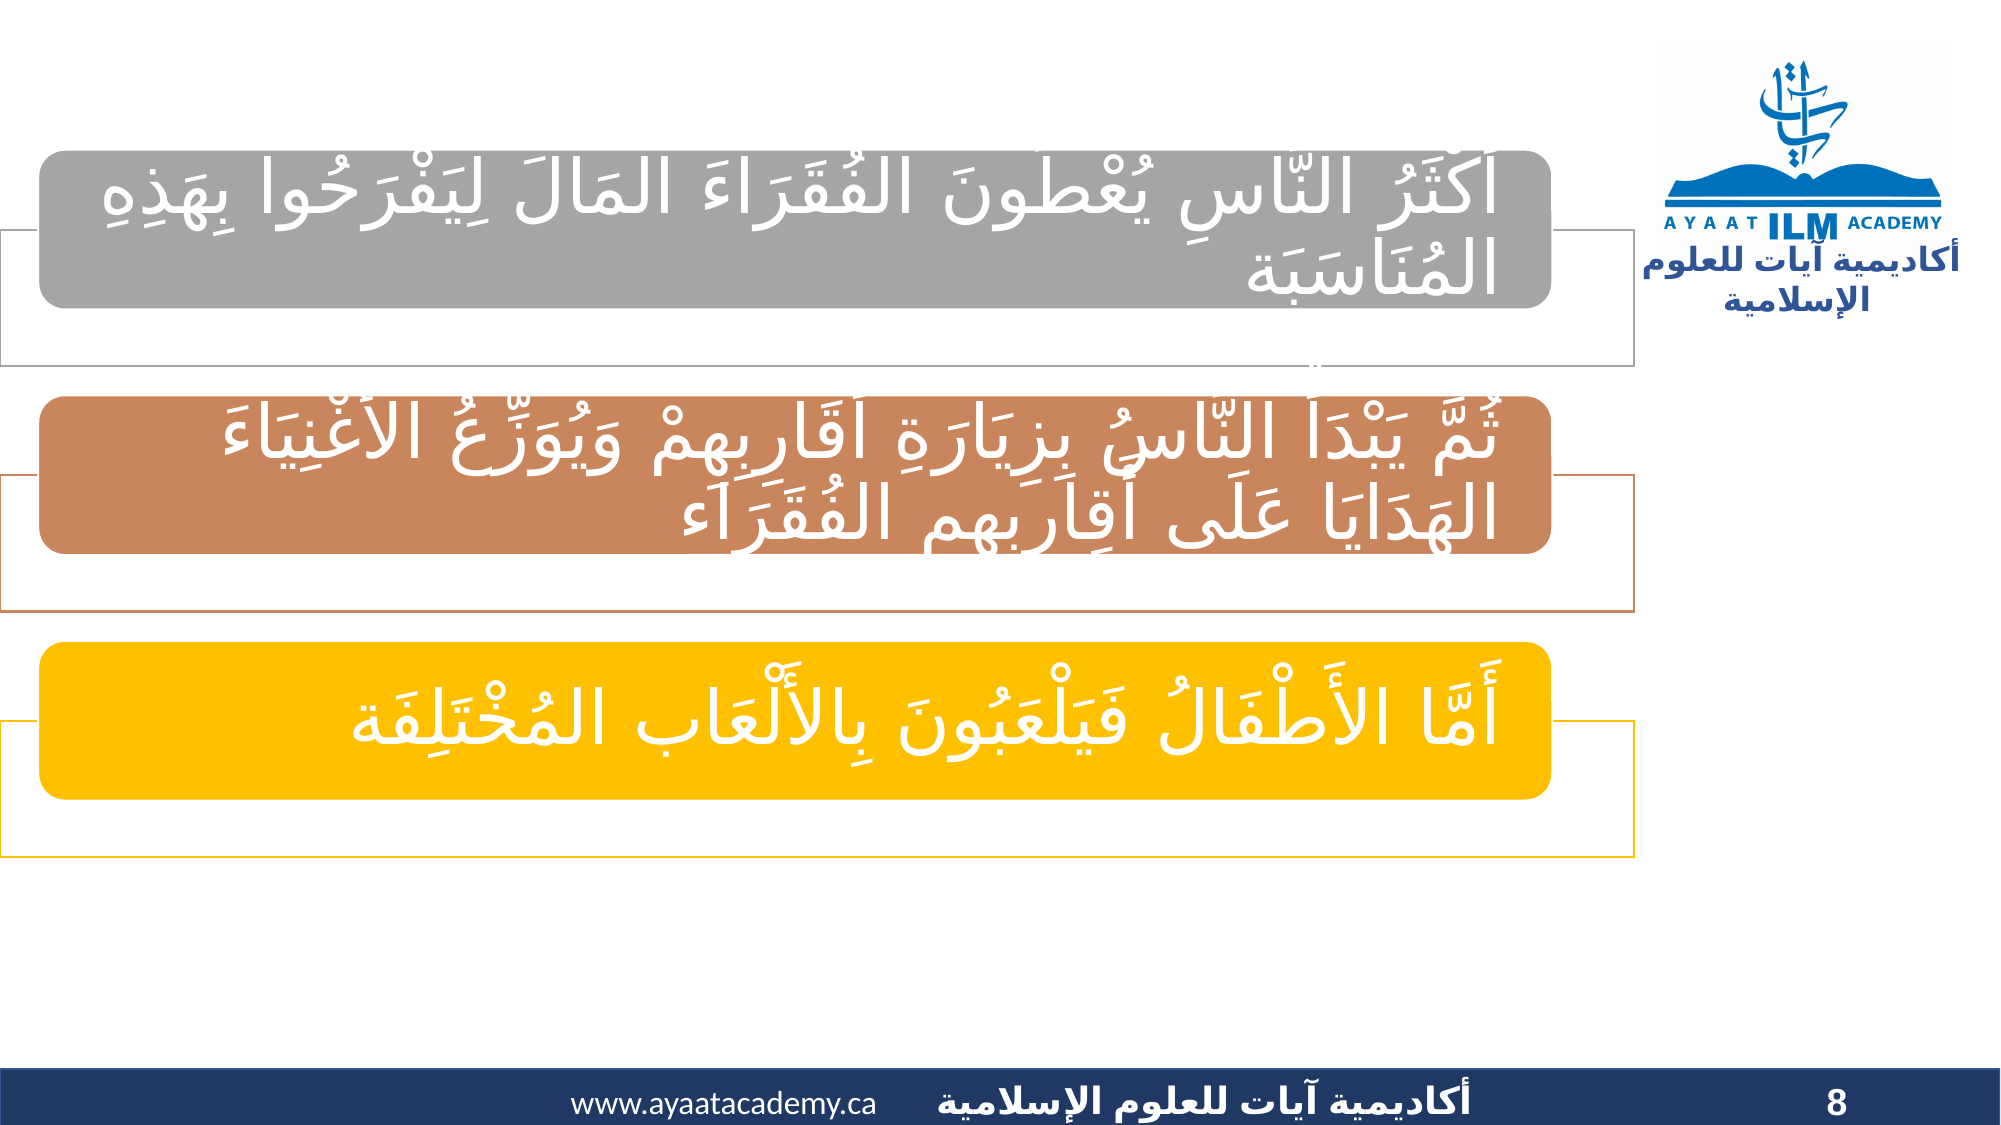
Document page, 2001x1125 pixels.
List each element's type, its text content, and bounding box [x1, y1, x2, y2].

slide_number 8 [1412, 1070, 1863, 1125]
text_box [0, 140, 1634, 867]
picture [1651, 37, 1952, 257]
